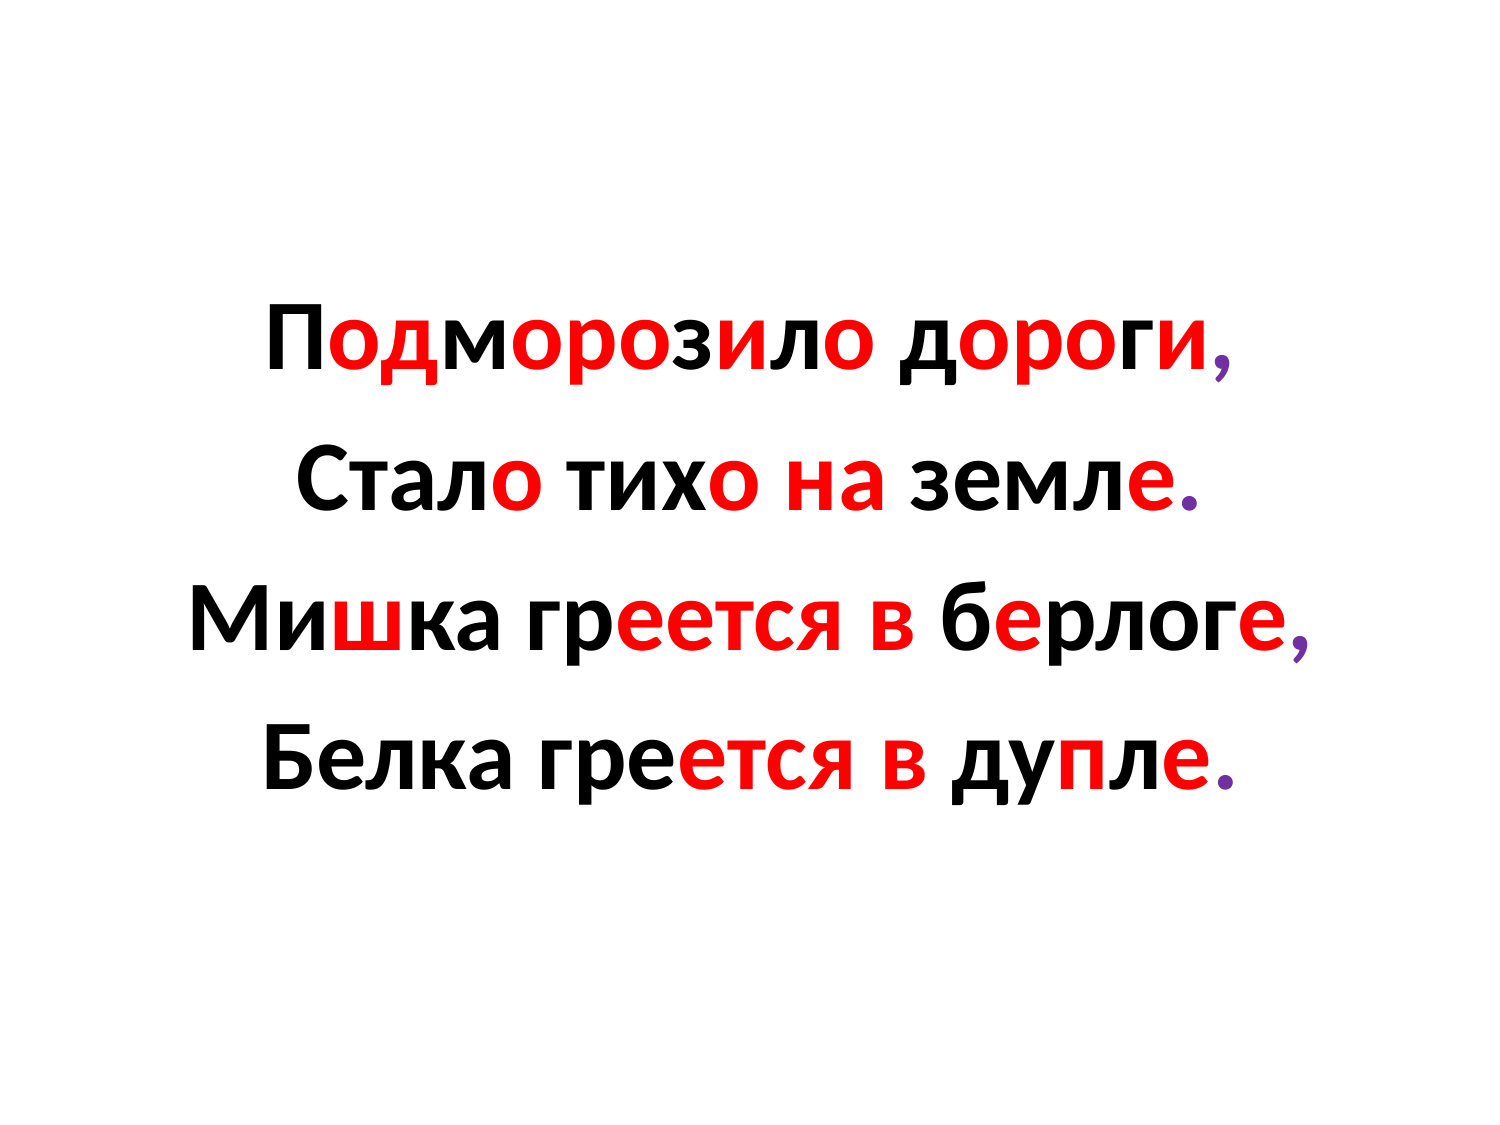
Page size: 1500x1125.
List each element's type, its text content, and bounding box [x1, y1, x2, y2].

list Подморозило дороги, Стало тихо на земле. Мишка греется в берлоге, Белка греется в дупле. [75, 262, 1425, 1005]
